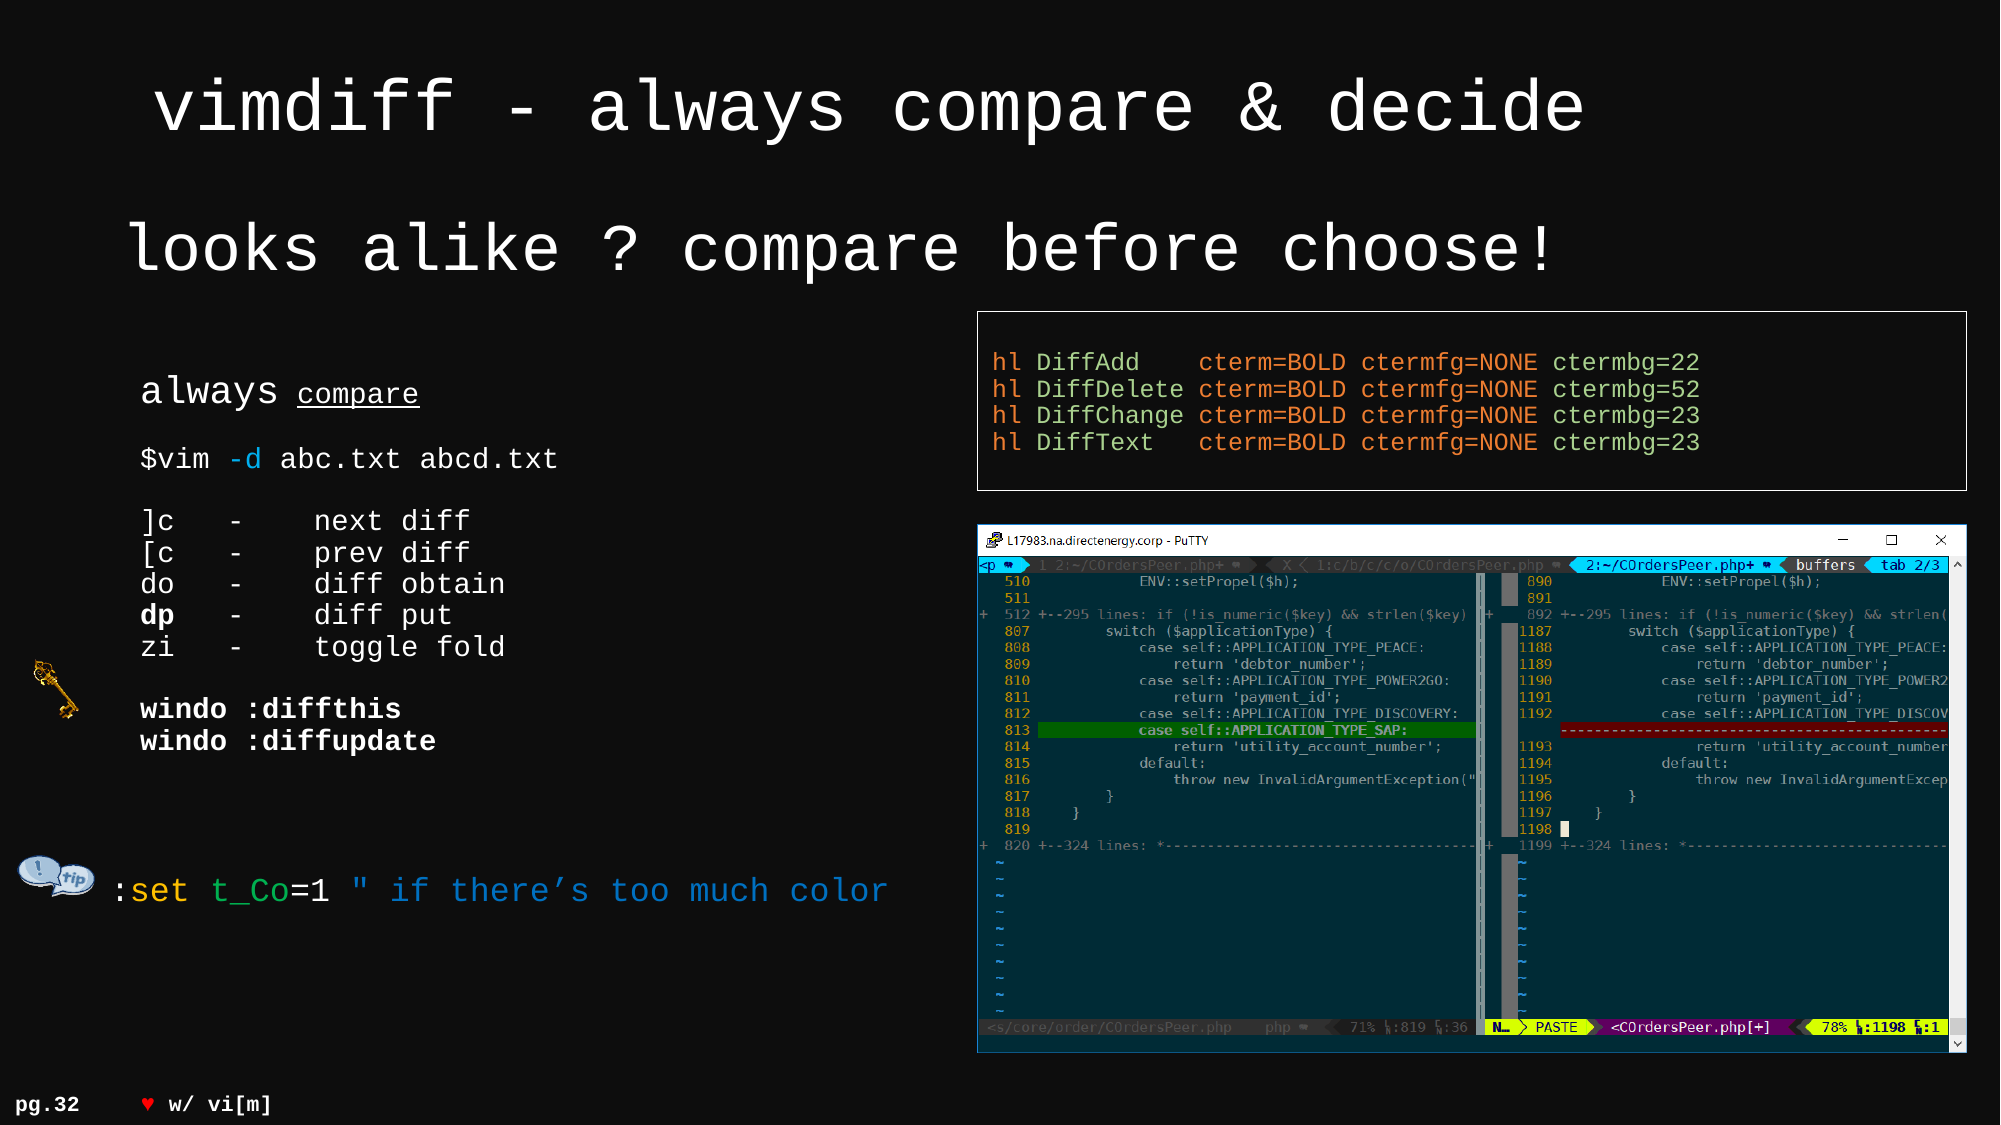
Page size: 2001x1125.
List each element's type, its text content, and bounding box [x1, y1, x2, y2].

picture [1246, 659, 1251, 668]
picture [1675, 577, 1681, 585]
text_box pg.32 ♥ w/ vi[m] [0, 1083, 1986, 1125]
picture [1786, 695, 1795, 701]
footer :set t_Co=1 " if there’s too much color [95, 860, 915, 921]
picture [1502, 624, 1517, 836]
picture [1561, 722, 1947, 737]
picture [1912, 676, 1922, 684]
picture [33, 659, 79, 719]
picture [1315, 676, 1320, 684]
list always compare $vim -d abc.txt abcd.txt ]c - next diff [c - prev diff do - diff obtain dp - diff put zi - toggle fold windo :diffthis windo :diffupdate [125, 362, 856, 765]
picture [1836, 676, 1842, 684]
picture [980, 558, 1947, 1034]
picture [1843, 659, 1849, 668]
picture [16, 855, 95, 897]
picture [1314, 659, 1327, 668]
picture [1145, 758, 1150, 767]
picture [1268, 576, 1272, 588]
picture [1390, 676, 1399, 684]
picture [1836, 643, 1842, 651]
picture [1561, 822, 1568, 836]
title vimdiff - always compare & decide [137, 59, 1863, 155]
text_box looks alike ? compare before choose! [106, 188, 1832, 309]
picture [1428, 610, 1432, 621]
picture [1836, 709, 1842, 717]
picture [1791, 576, 1799, 588]
picture [1293, 610, 1298, 621]
picture [977, 524, 1967, 1053]
picture [1175, 626, 1180, 637]
picture [1315, 643, 1320, 651]
picture [1187, 629, 1192, 638]
text_box hl DiffAdd cterm=BOLD ctermfg=NONE ctermbg=22 hl DiffDelete cterm=BOLD ctermfg=NONE ctermbg=52 hl DiffChange cterm=BOLD ctermfg=NONE ctermbg=23 hl DiffText cterm=BOLD ctermfg=NONE ctermbg=23 [977, 311, 1967, 491]
picture [1390, 742, 1403, 750]
picture [1919, 742, 1925, 750]
picture [1710, 629, 1715, 638]
picture [1315, 709, 1320, 717]
